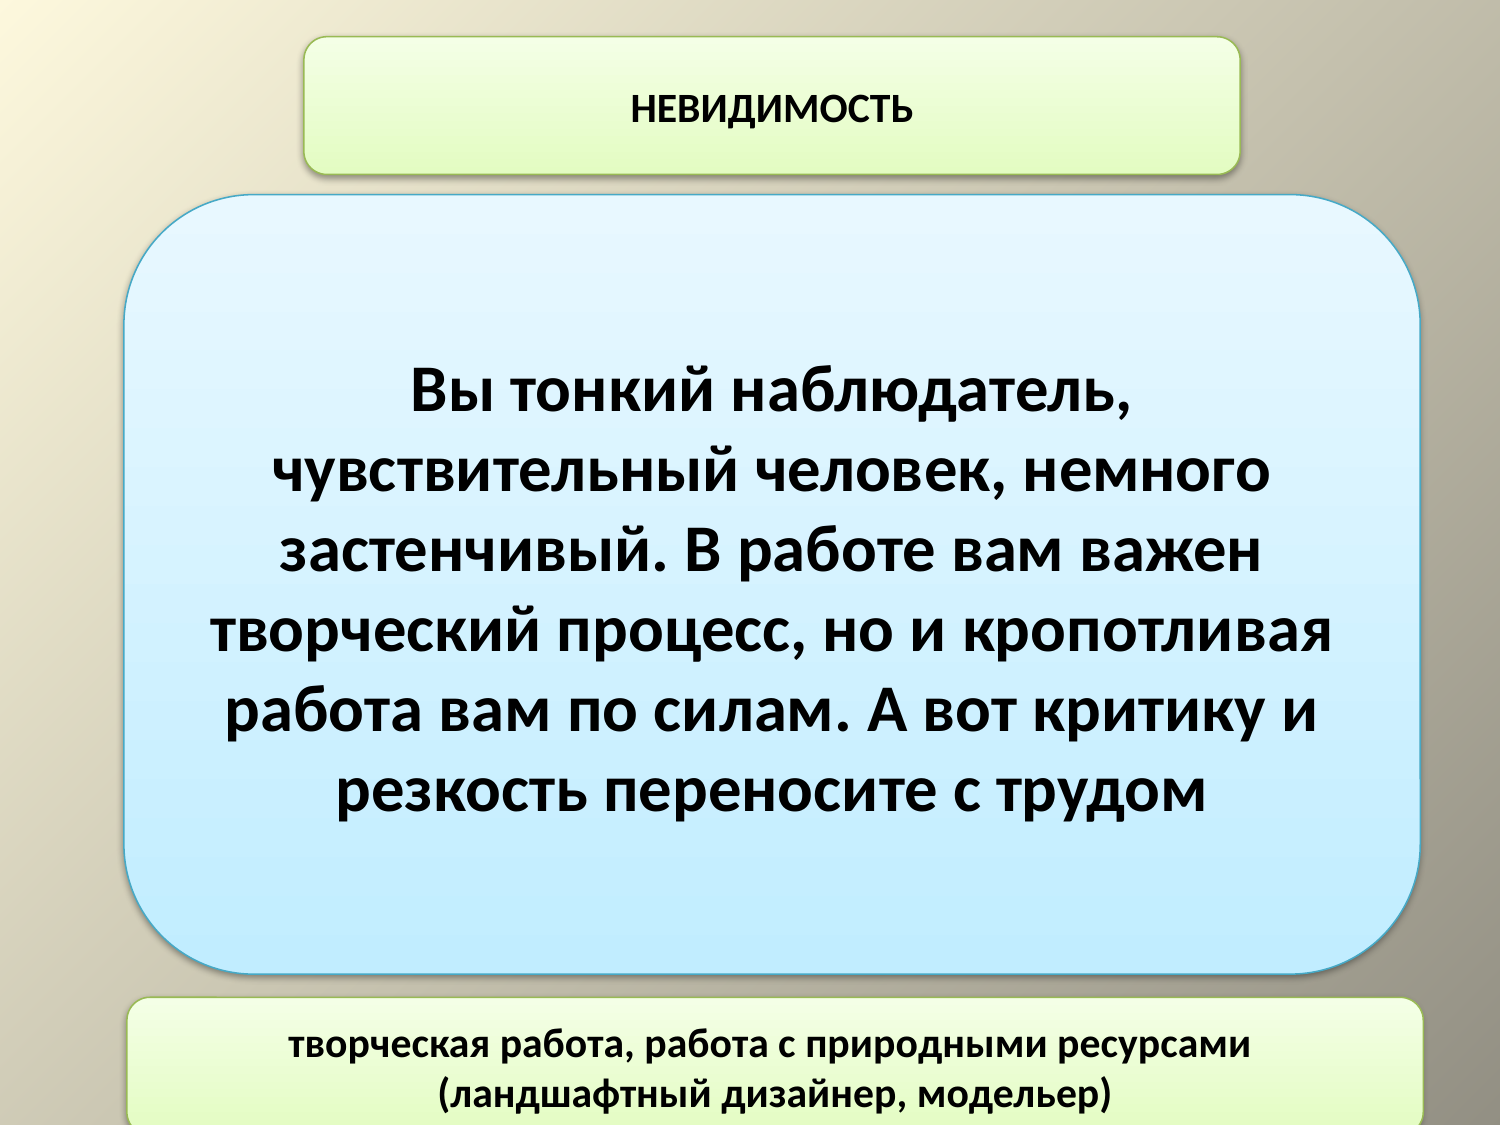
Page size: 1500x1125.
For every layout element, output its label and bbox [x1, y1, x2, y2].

text_box [123, 36, 1424, 1125]
